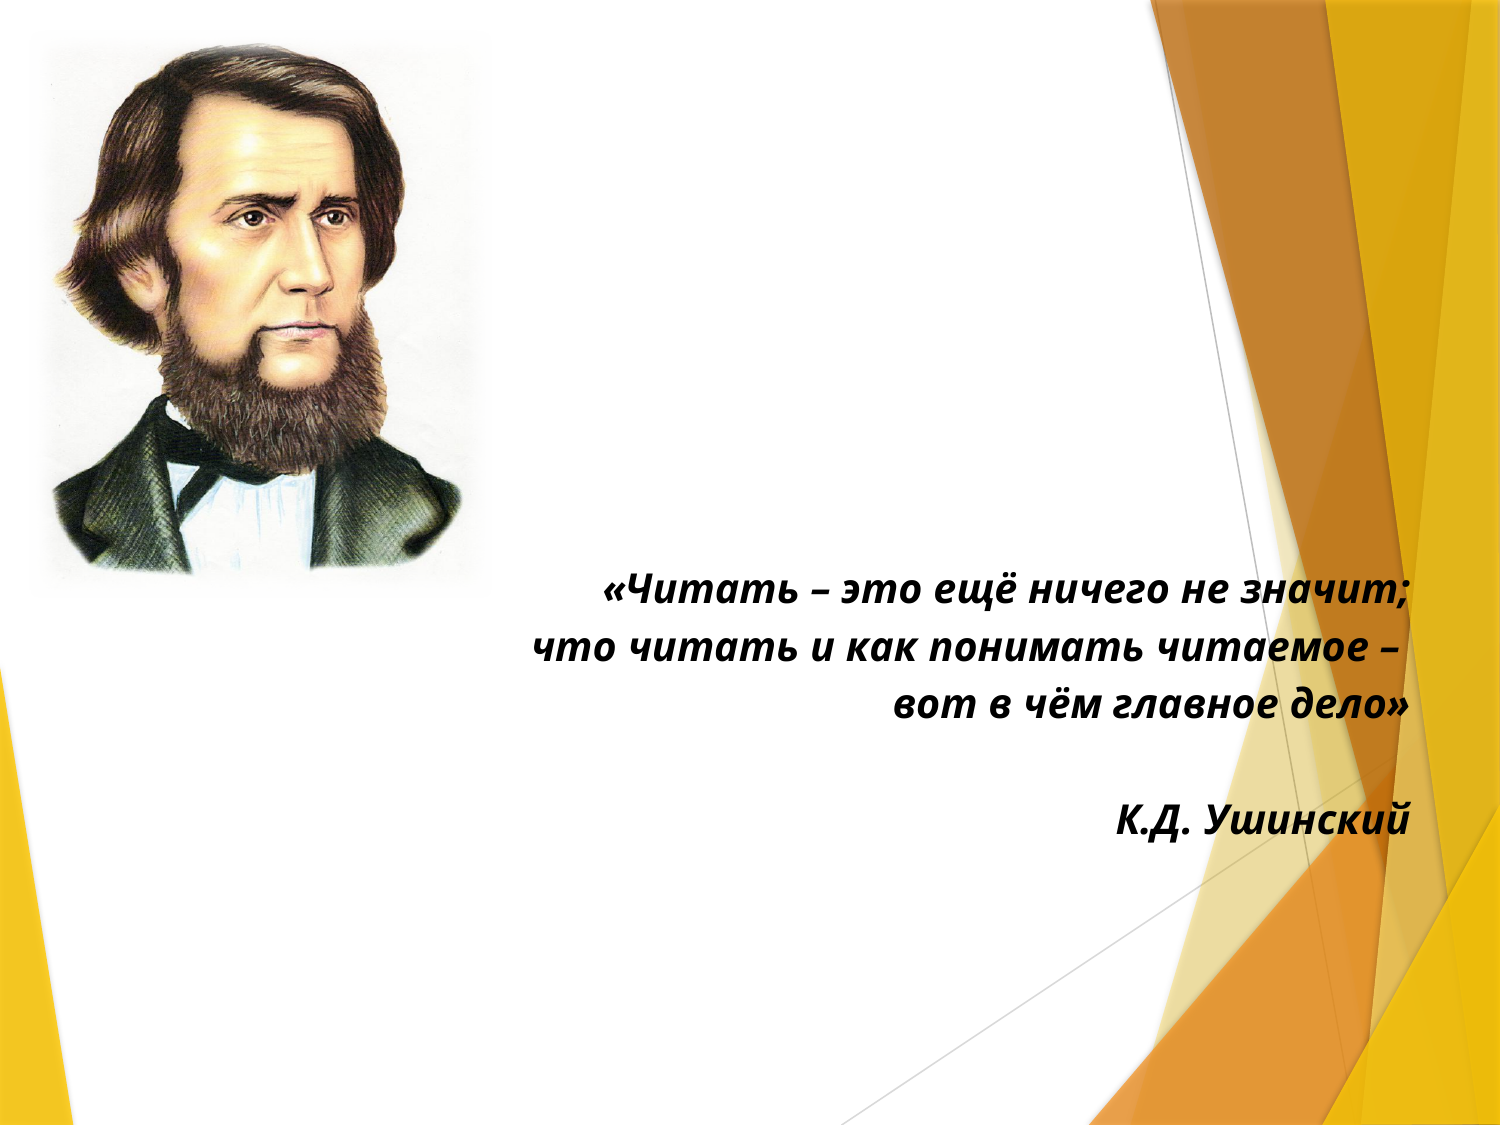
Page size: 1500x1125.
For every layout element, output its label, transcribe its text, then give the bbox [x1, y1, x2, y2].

text_box «Читать – это ещё ничего не значит; что читать и как понимать читаемое – вот в чём главное дело» К.Д. Ушинский [64, 19, 1425, 1064]
picture [28, 30, 493, 599]
